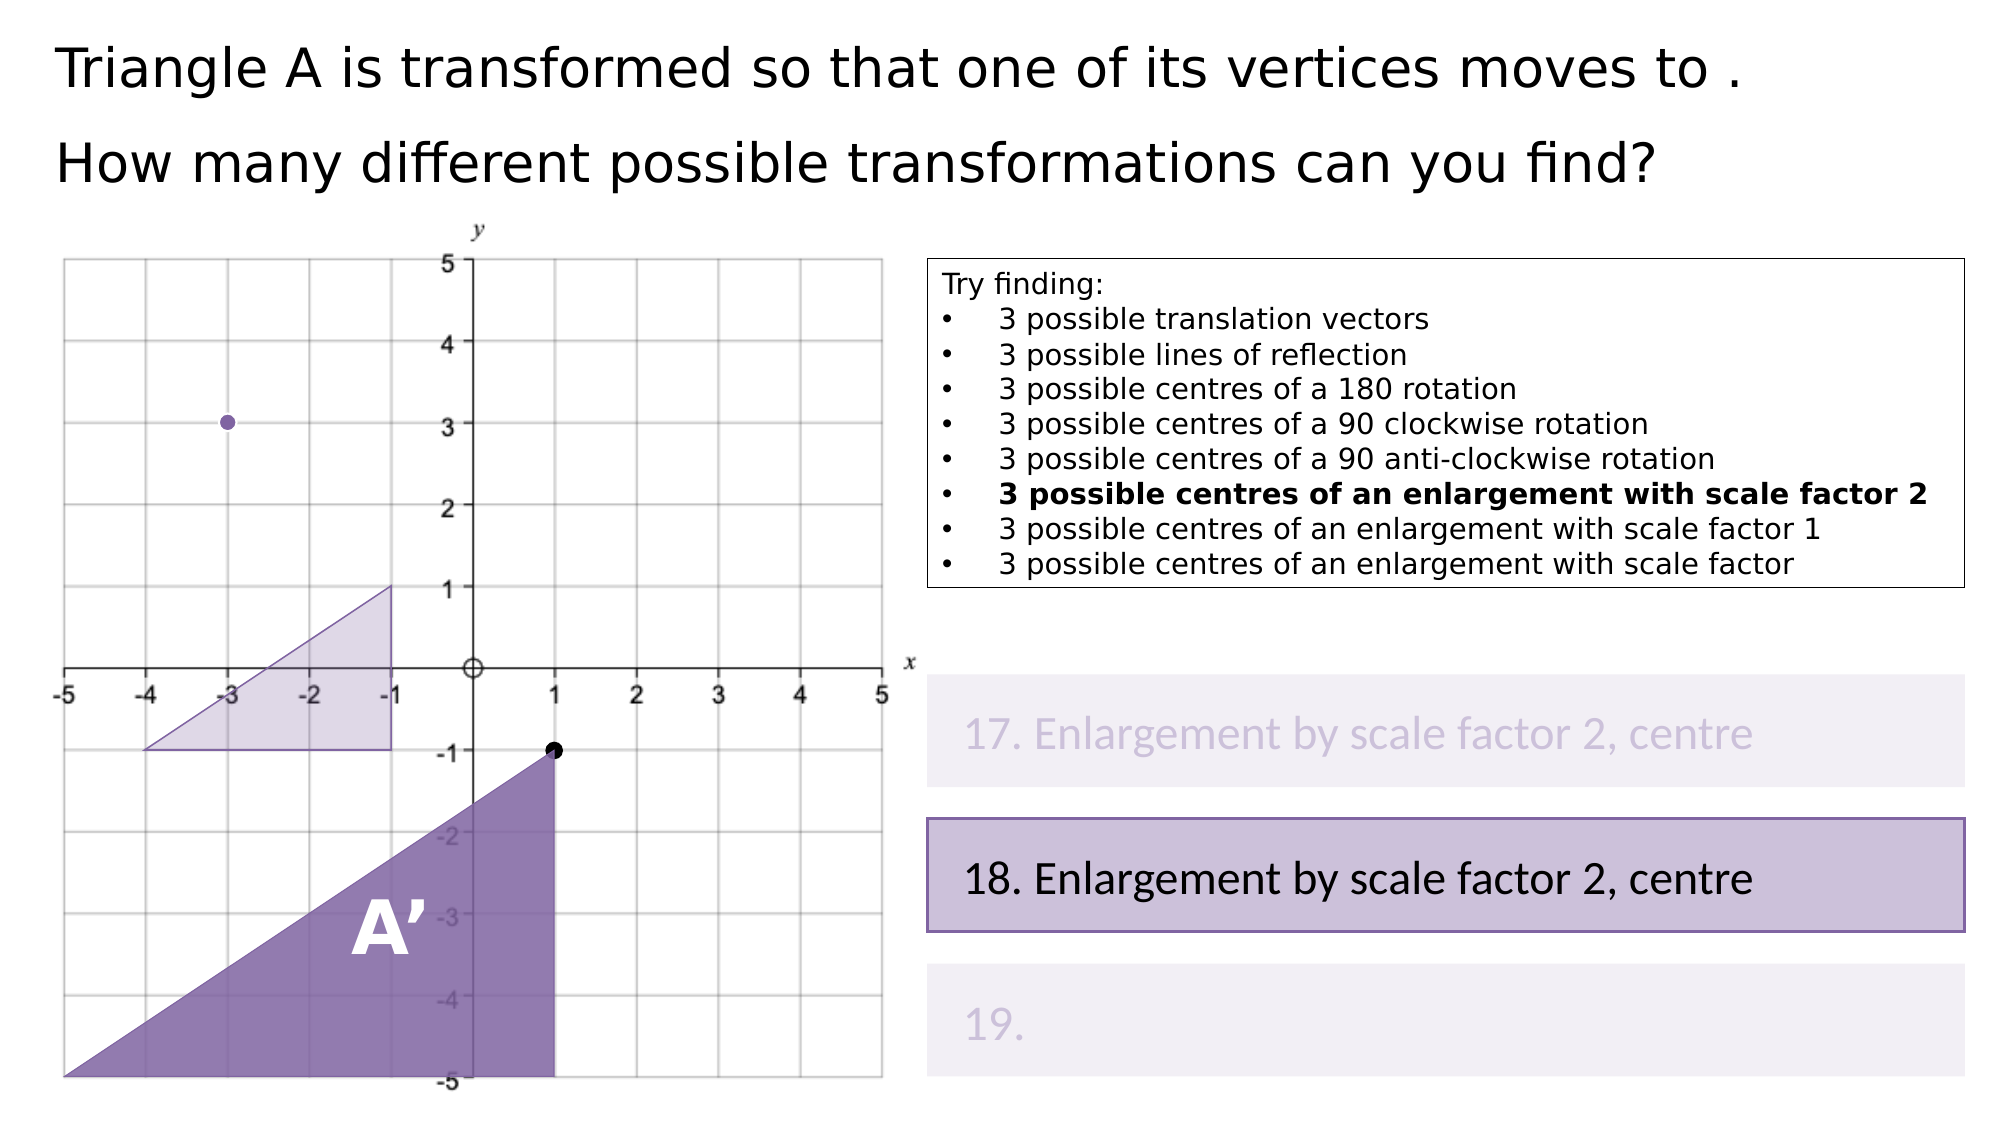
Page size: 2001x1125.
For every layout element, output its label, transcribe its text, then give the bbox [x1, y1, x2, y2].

text_box 19. [926, 963, 1966, 1077]
picture [19, 214, 928, 1123]
text_box A’ [61, 748, 556, 1078]
text_box [217, 412, 238, 433]
